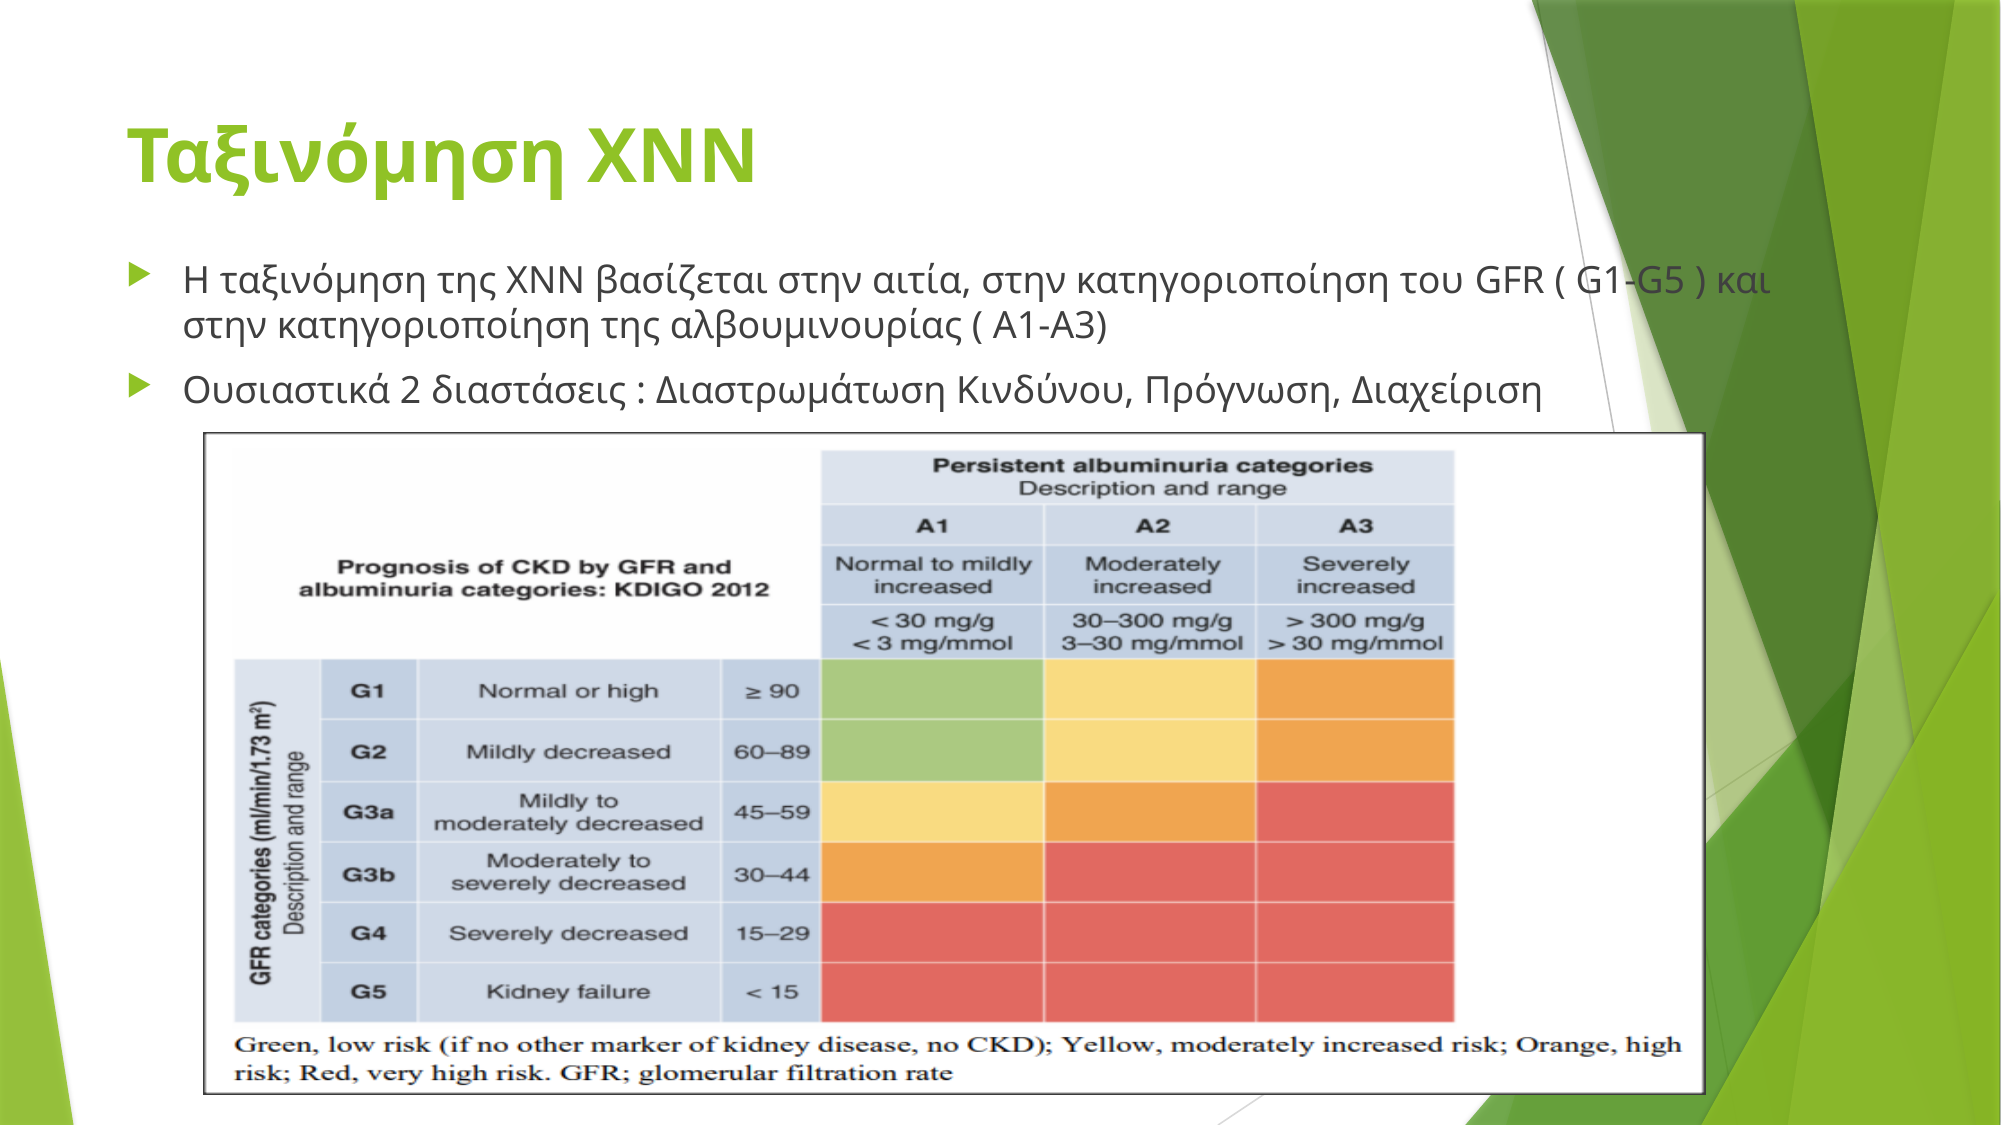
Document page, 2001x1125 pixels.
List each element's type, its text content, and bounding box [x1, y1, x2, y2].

picture [202, 431, 1706, 1096]
list Η ταξινόμηση της ΧΝΝ βασίζεται στην αιτία, στην κατηγοριοποίηση του GFR ( G1-G5 ) και στην κατηγοριοποίηση της αλβουμινουρίας ( Α1-Α3) Ουσιαστικά 2 διαστάσεις : Διαστρωμάτωση Κινδύνου, Πρόγνωση, Διαχείριση [111, 248, 1827, 991]
title Ταξινόμηση ΧΝΝ [111, 99, 1522, 236]
